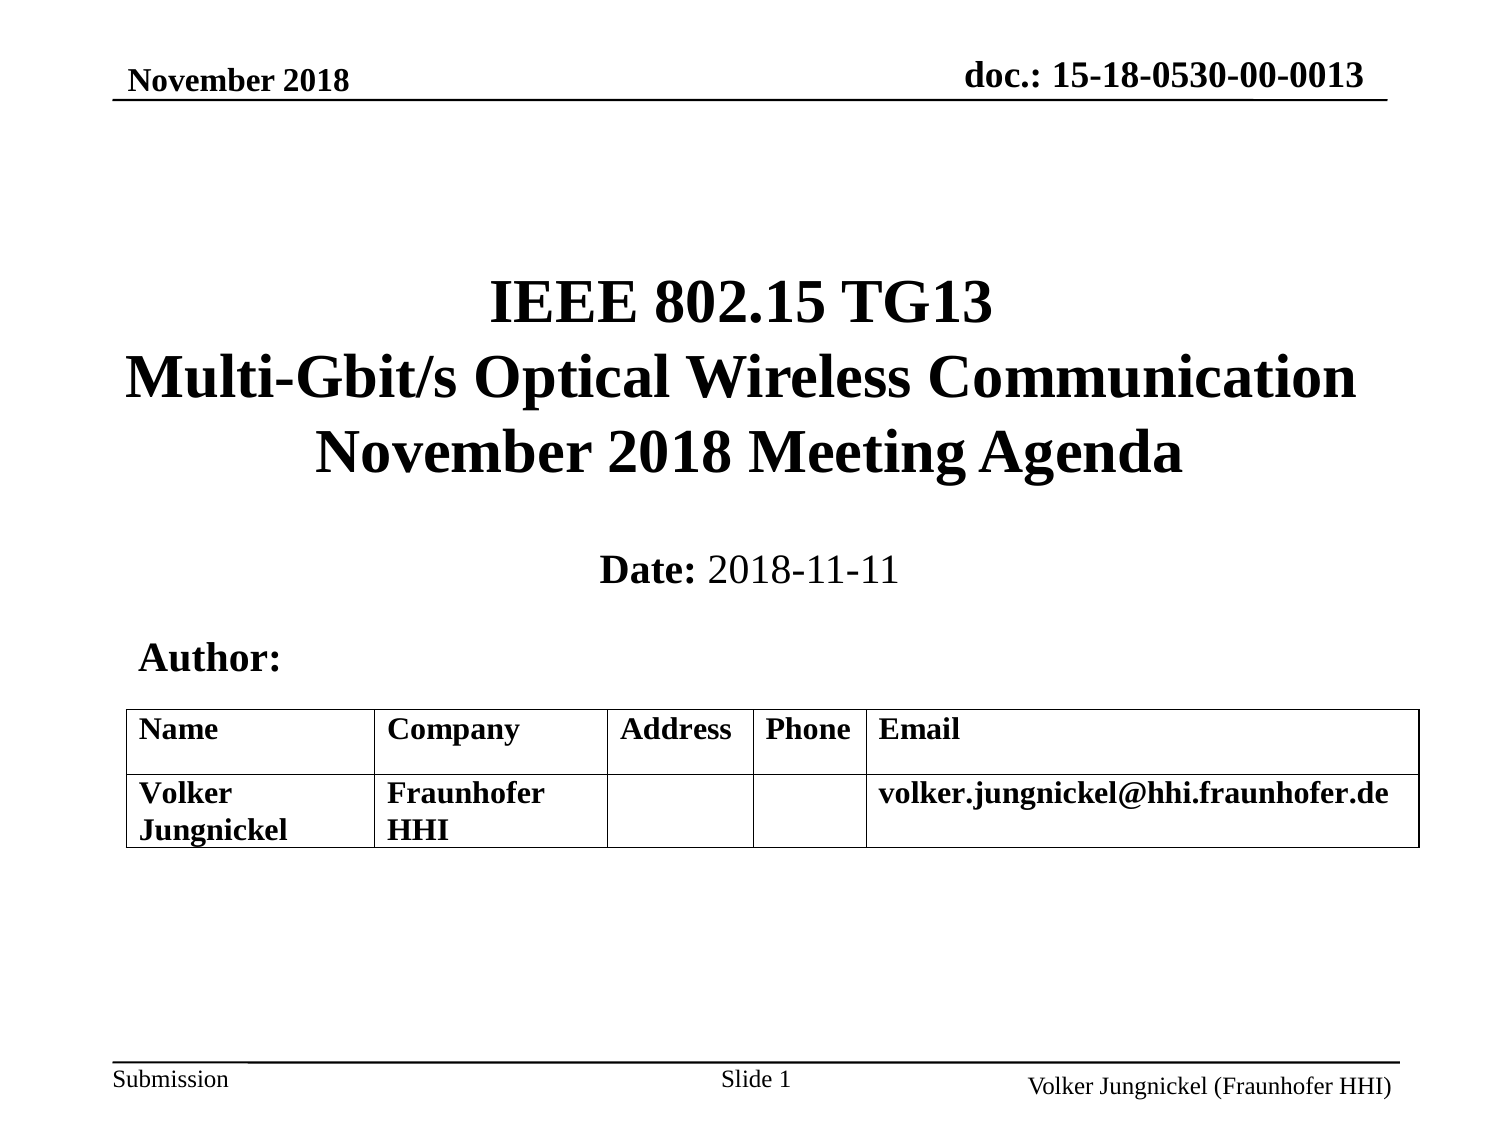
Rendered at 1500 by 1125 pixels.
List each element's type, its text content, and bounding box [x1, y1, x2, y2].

text_box Author: [112, 622, 350, 685]
text_box November 2018 [112, 50, 425, 147]
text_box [109, 709, 1500, 901]
title IEEE 802.15 TG13 Multi-Gbit/s Optical Wireless Communication November 2018 Meeting Agenda [87, 284, 1413, 460]
footer Volker Jungnickel (Fraunhofer HHI) [1012, 1062, 1439, 1100]
list Date: 2018-11-11 [112, 534, 1388, 598]
slide_number Slide 1 [711, 1061, 801, 1093]
